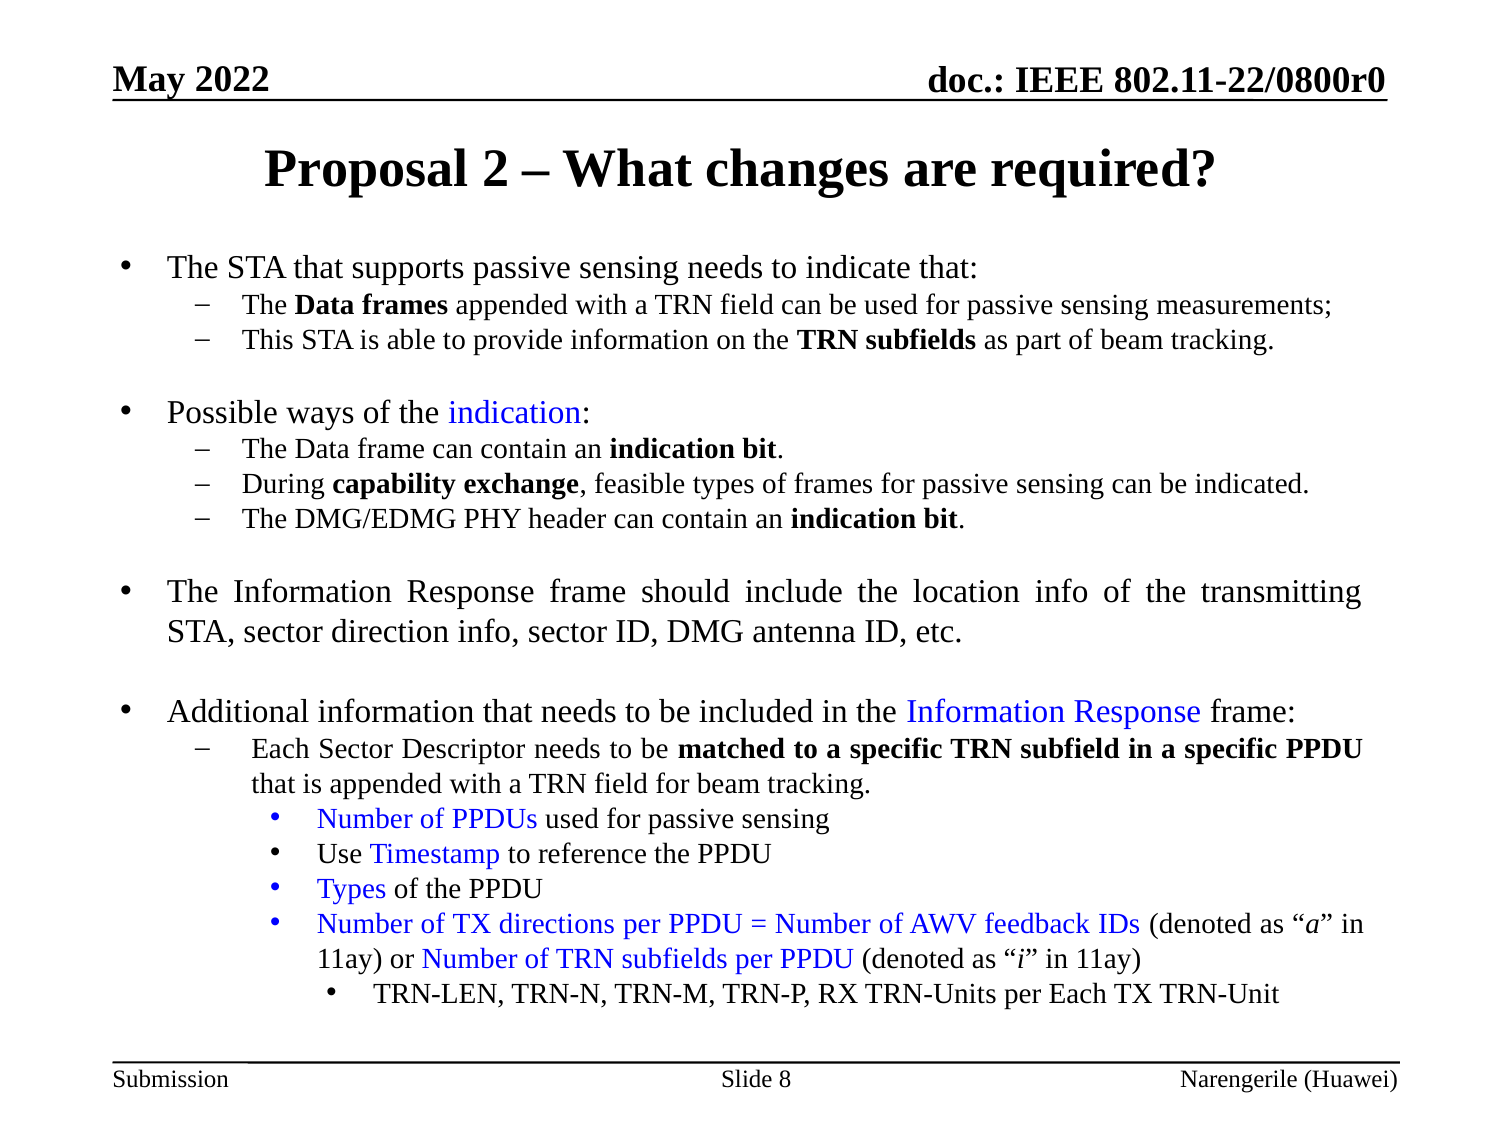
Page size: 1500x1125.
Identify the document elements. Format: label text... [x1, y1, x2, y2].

slide_number Slide 8 [712, 1061, 800, 1093]
text_box The STA that supports passive sensing needs to indicate that: The Data frames appended with a TRN field can be used for passive sensing measurements; This STA is able to provide information on the TRN subfields as part of beam tracking. Possible ways of the indication: The Data frame can contain an indication bit. During capability exchange, feasible types of frames for passive sensing can be indicated. The DMG/EDMG PHY header can contain an indication bit. The Information Response frame should include the location info of the transmitting STA, sector direction info, sector ID, DMG antenna ID, etc. Additional information that needs to be included in the Information Response frame: Each Sector Descriptor needs to be matched to a specific TRN subfield in a specific PPDU that is appended with a TRN field for beam tracking. Number of PPDUs used for passive sensing Use Timestamp to reference the PPDU Types of the PPDU Number of TX directions per PPDU = Number of AWV feedback IDs (denoted as “a” in 11ay) or Number of TRN subfields per PPDU (denoted as “i” in 11ay) TRN-LEN, TRN-N, TRN-M, TRN-P, RX TRN-Units per Each TX TRN-Unit [104, 237, 1380, 1038]
title Proposal 2 – What changes are required? [104, 105, 1380, 225]
